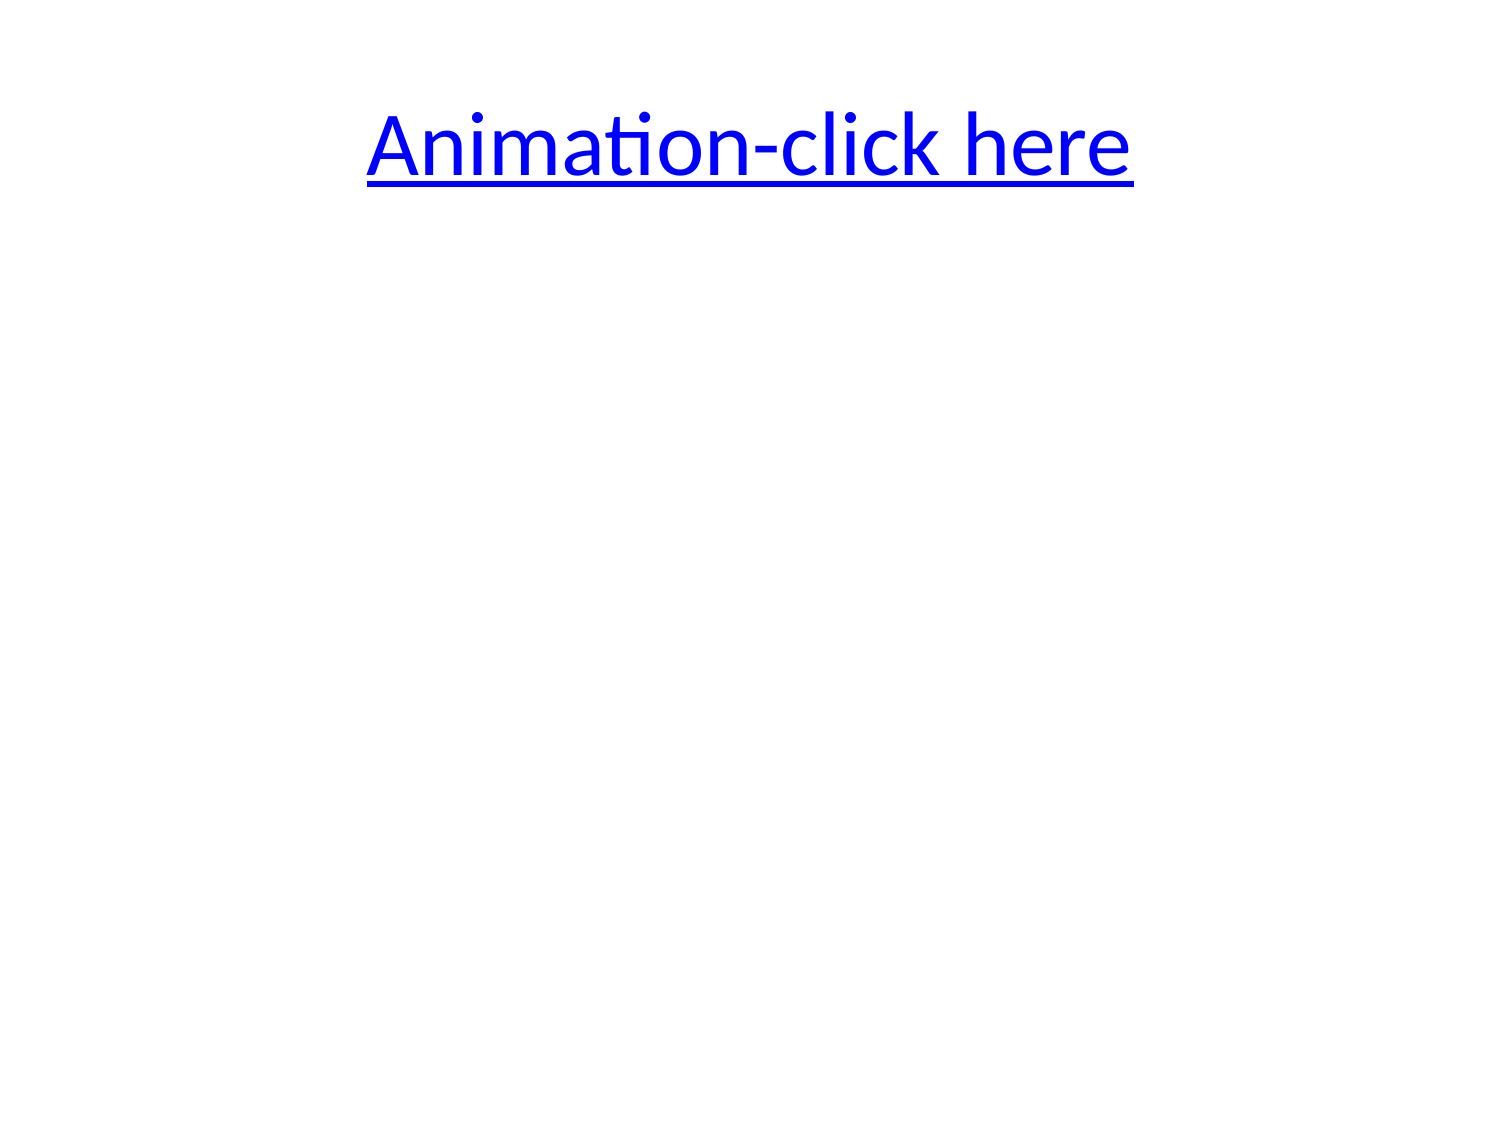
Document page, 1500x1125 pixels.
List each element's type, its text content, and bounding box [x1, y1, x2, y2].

title Animation-click here [75, 45, 1425, 233]
